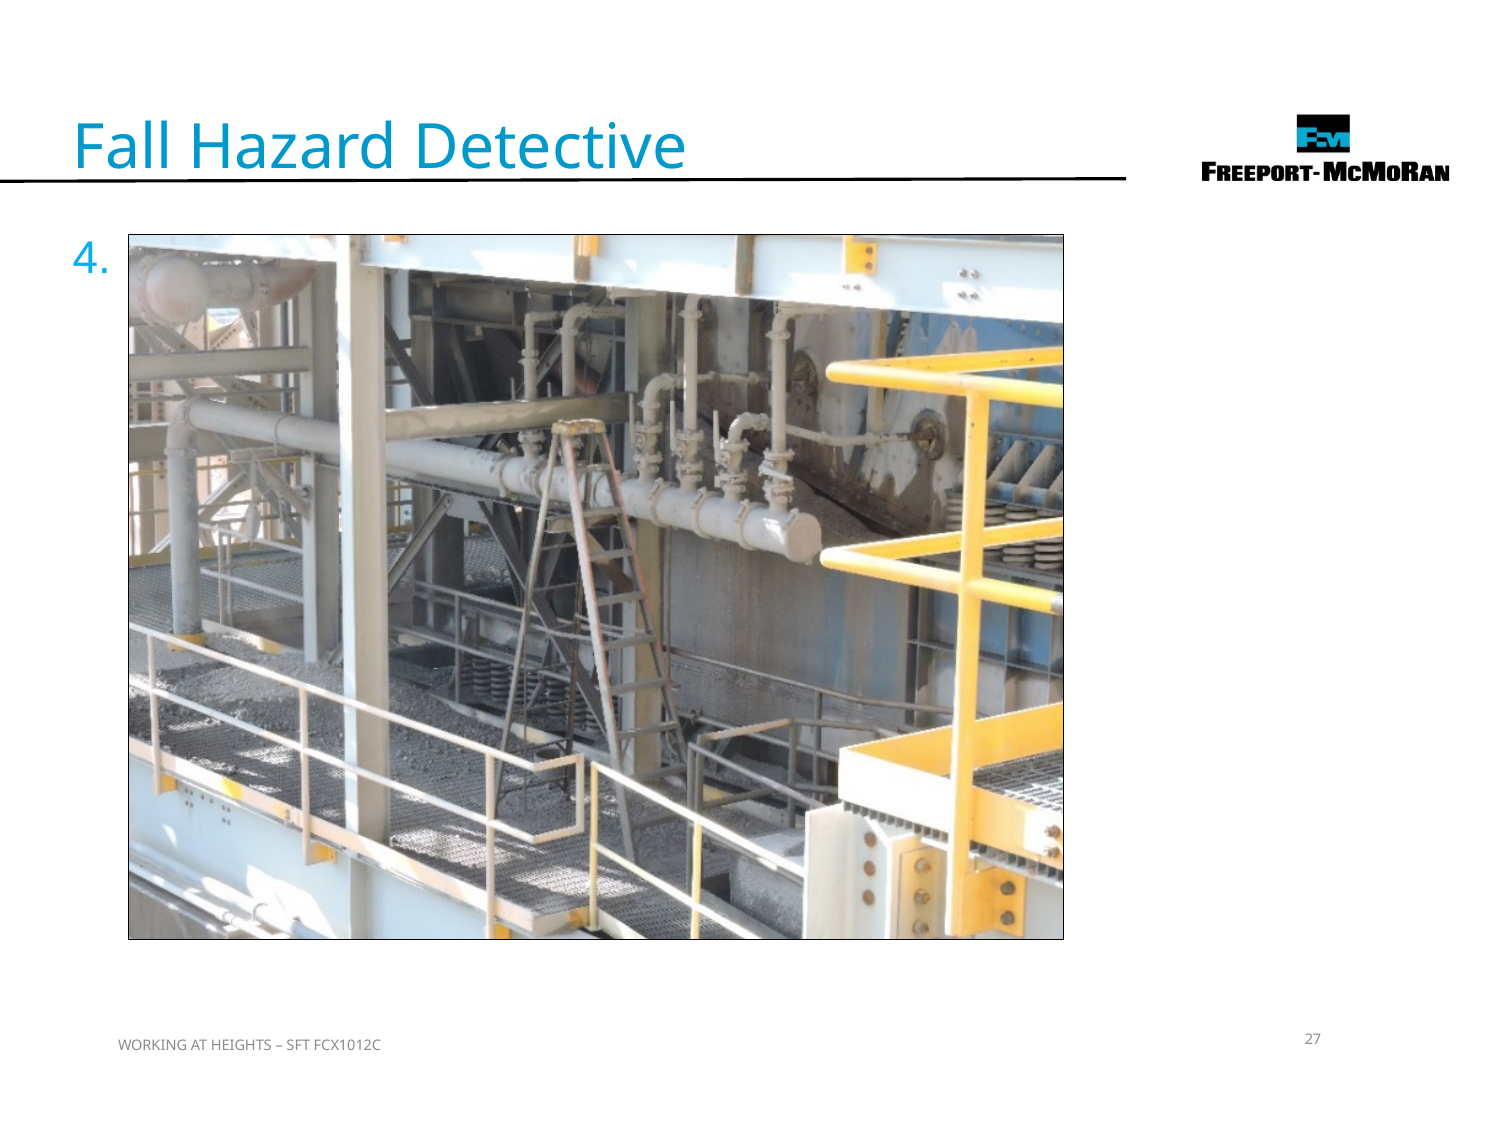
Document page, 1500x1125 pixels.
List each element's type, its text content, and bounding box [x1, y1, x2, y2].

slide_number 27 [1126, 1010, 1500, 1070]
list Fall Hazard Detective [57, 26, 1081, 152]
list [128, 234, 1064, 940]
footer WORKING AT HEIGHTS – SFT FCX1012C [103, 1015, 1004, 1076]
picture [1202, 113, 1450, 181]
list 4. [57, 226, 1318, 995]
